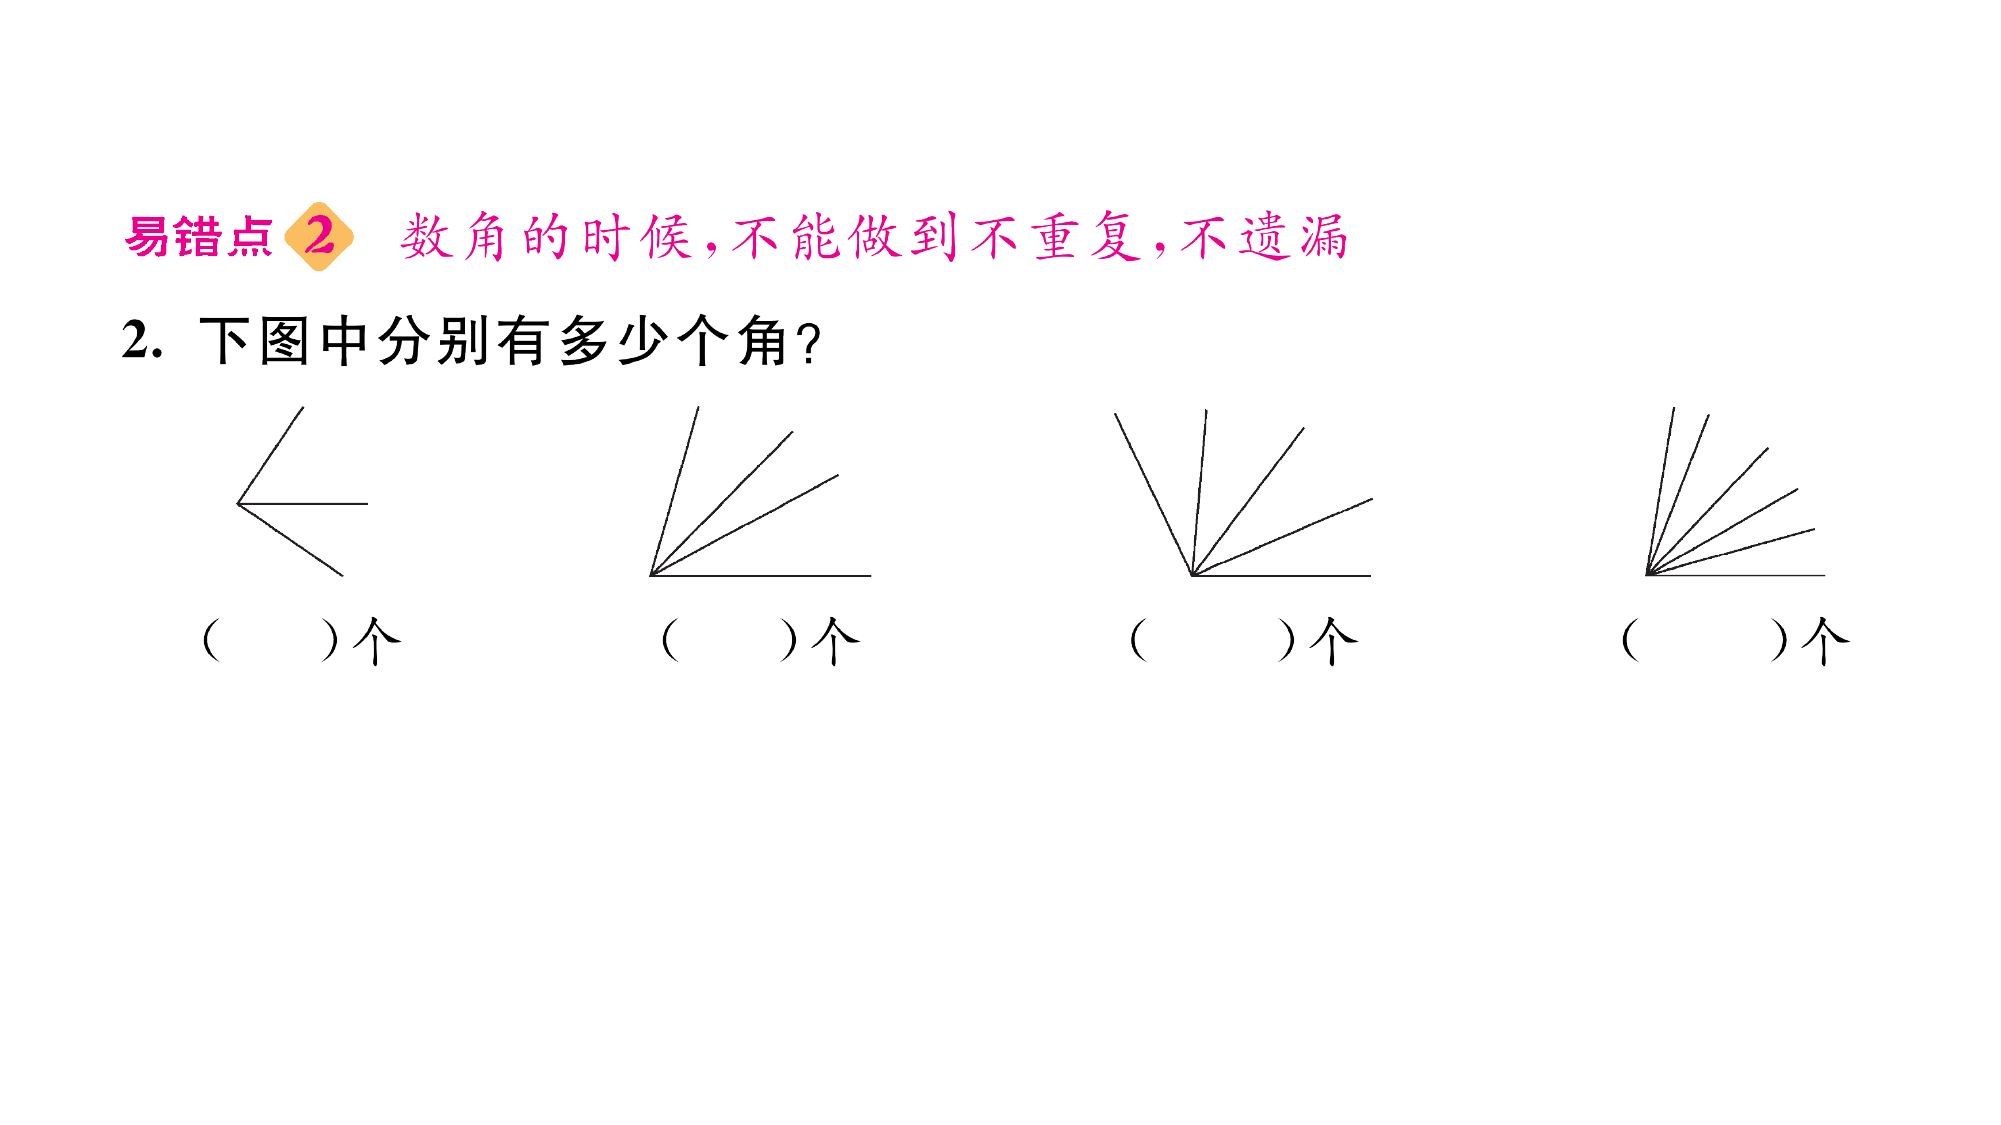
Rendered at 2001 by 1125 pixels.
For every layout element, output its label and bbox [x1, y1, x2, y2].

picture [118, 177, 2000, 692]
